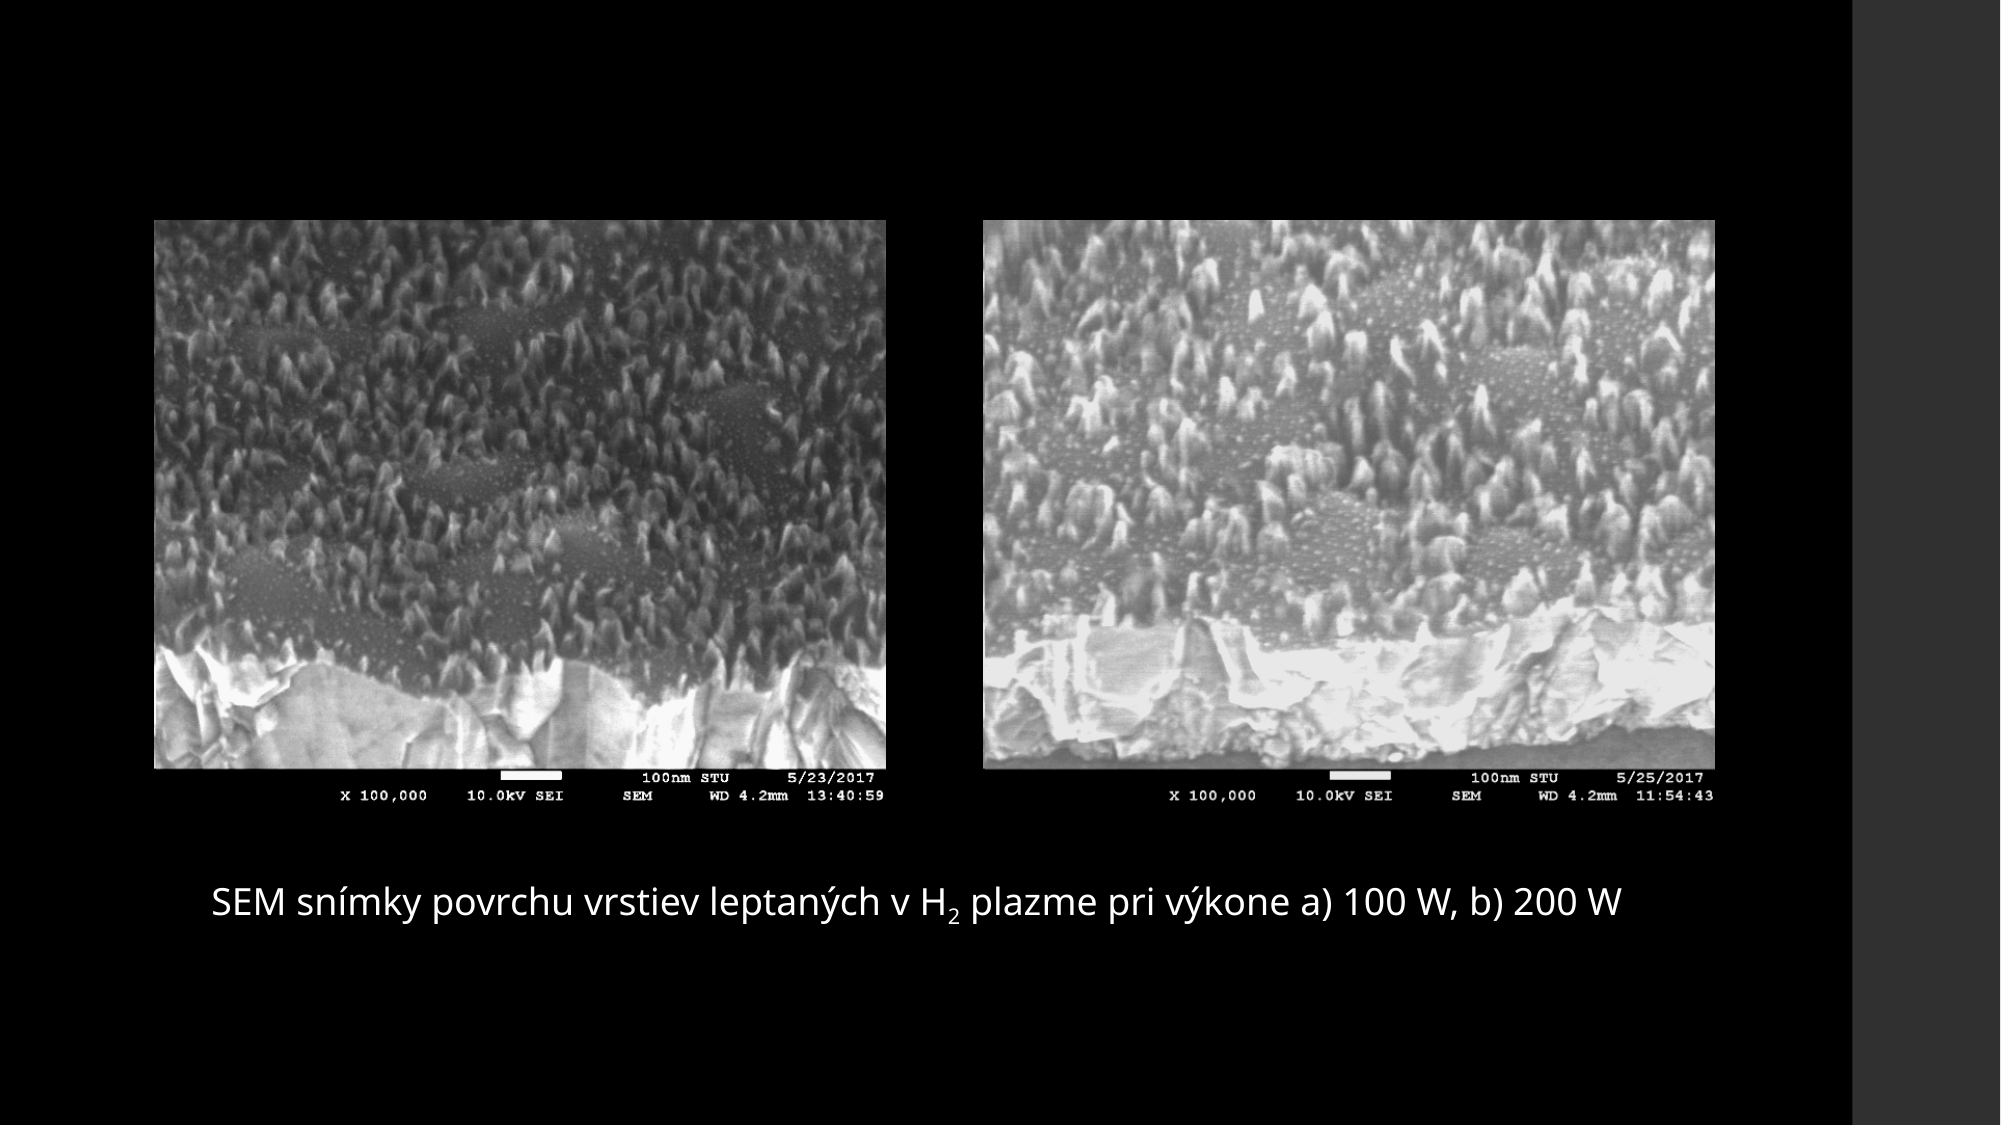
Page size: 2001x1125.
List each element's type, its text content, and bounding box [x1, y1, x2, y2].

picture [154, 220, 886, 806]
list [983, 220, 1715, 806]
text_box SEM snímky povrchu vrstiev leptaných v H2 plazme pri výkone a) 100 W, b) 200 W [196, 870, 1715, 937]
